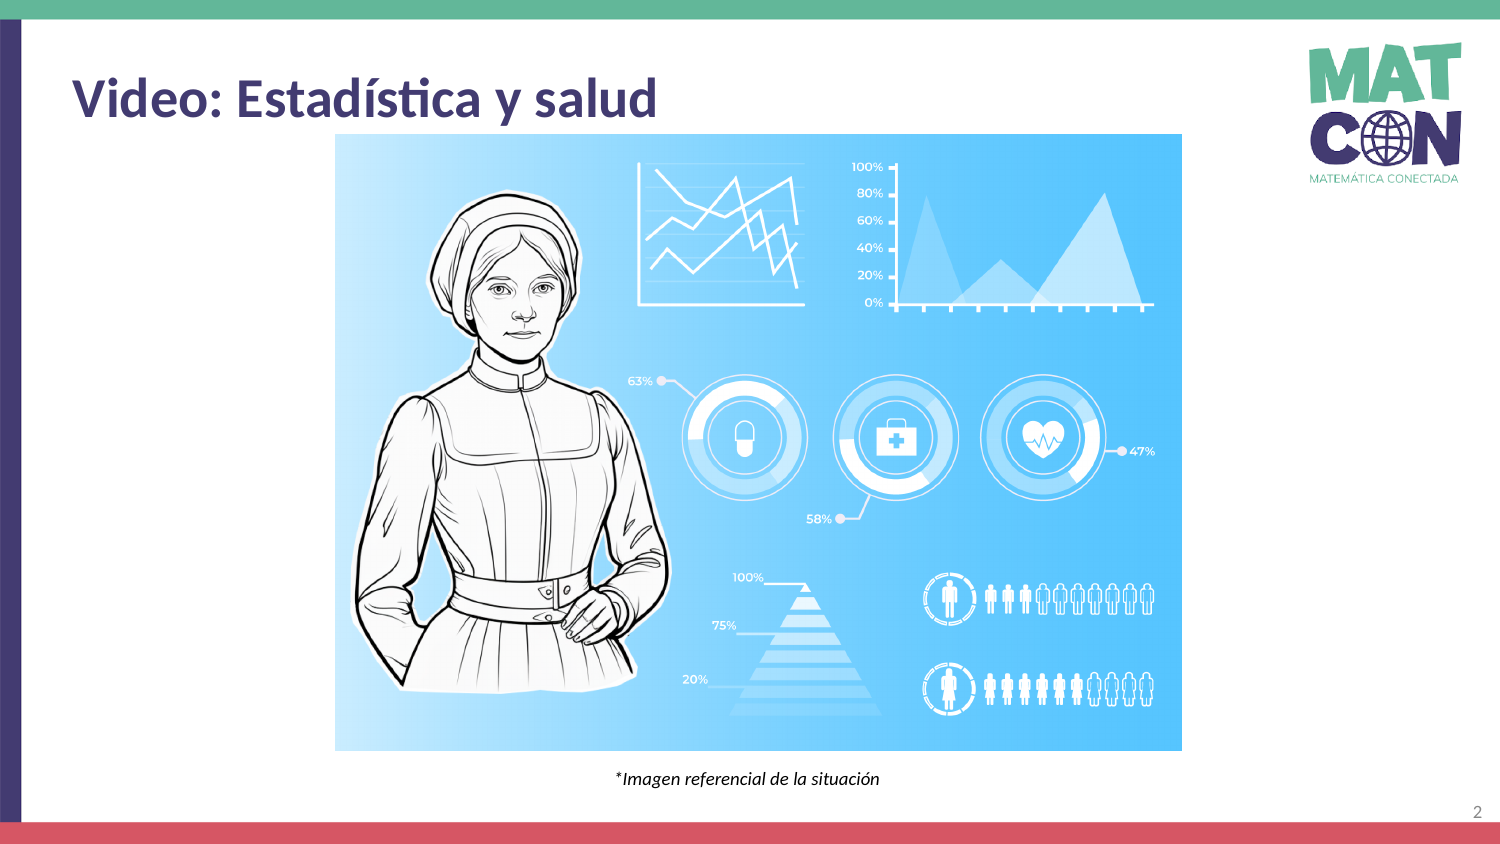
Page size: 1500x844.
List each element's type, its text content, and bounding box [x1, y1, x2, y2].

picture [0, 0, 1500, 844]
slide_number ‹#› [1403, 779, 1494, 844]
text_box Video: Estadística y salud [61, 55, 853, 134]
text_box *Imagen referencial de la situación [503, 759, 996, 806]
